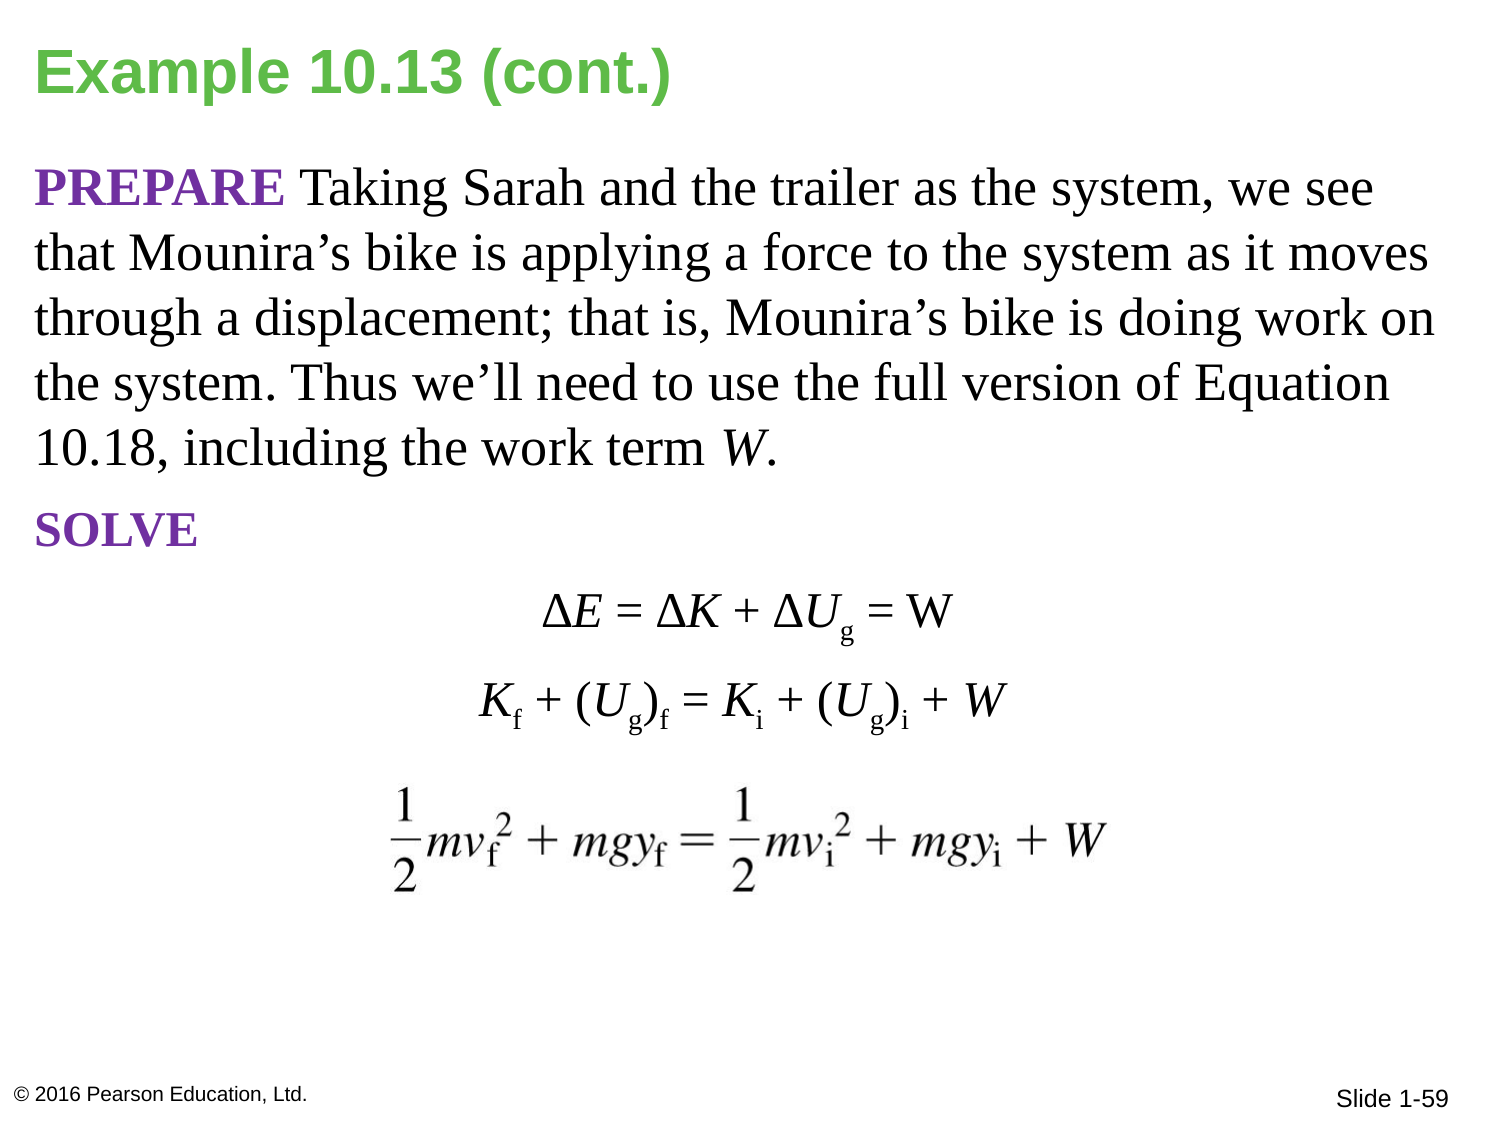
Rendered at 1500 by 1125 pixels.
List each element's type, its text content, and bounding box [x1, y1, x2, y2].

picture [382, 774, 1118, 902]
slide_number © 2016 Pearson Education, Ltd. [0, 1063, 405, 1124]
title Example 10.13 (cont.) [19, 31, 1464, 143]
list prepare Taking Sarah and the trailer as the system, we see that Mounira’s bike is applying a force to the system as it moves through a displacement; that is, Mounira’s bike is doing work on the system. Thus we’ll need to use the full version of Equation 10.18, including the work term W. solve ∆E = ∆K + ∆Ug = W Kf + (Ug)f = Ki + (Ug)i + W [19, 143, 1464, 1014]
